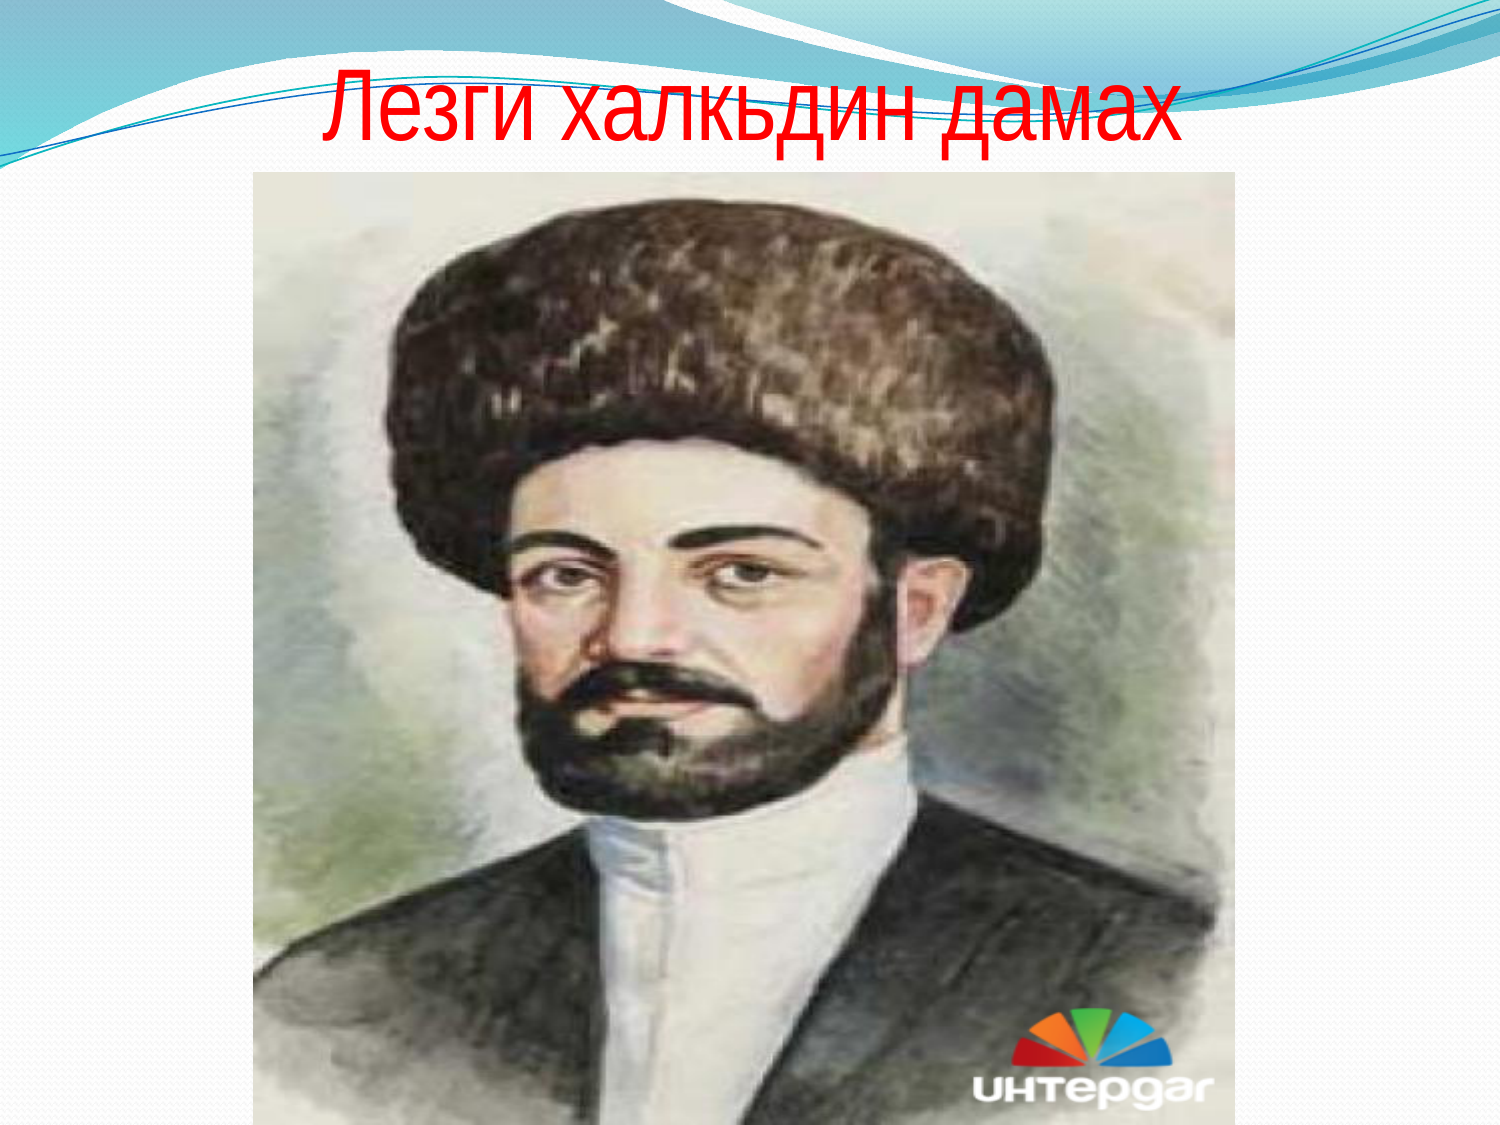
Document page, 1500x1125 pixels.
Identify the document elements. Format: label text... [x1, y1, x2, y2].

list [253, 172, 1235, 1125]
title Лезги халкьдин дамах [253, 30, 1235, 161]
